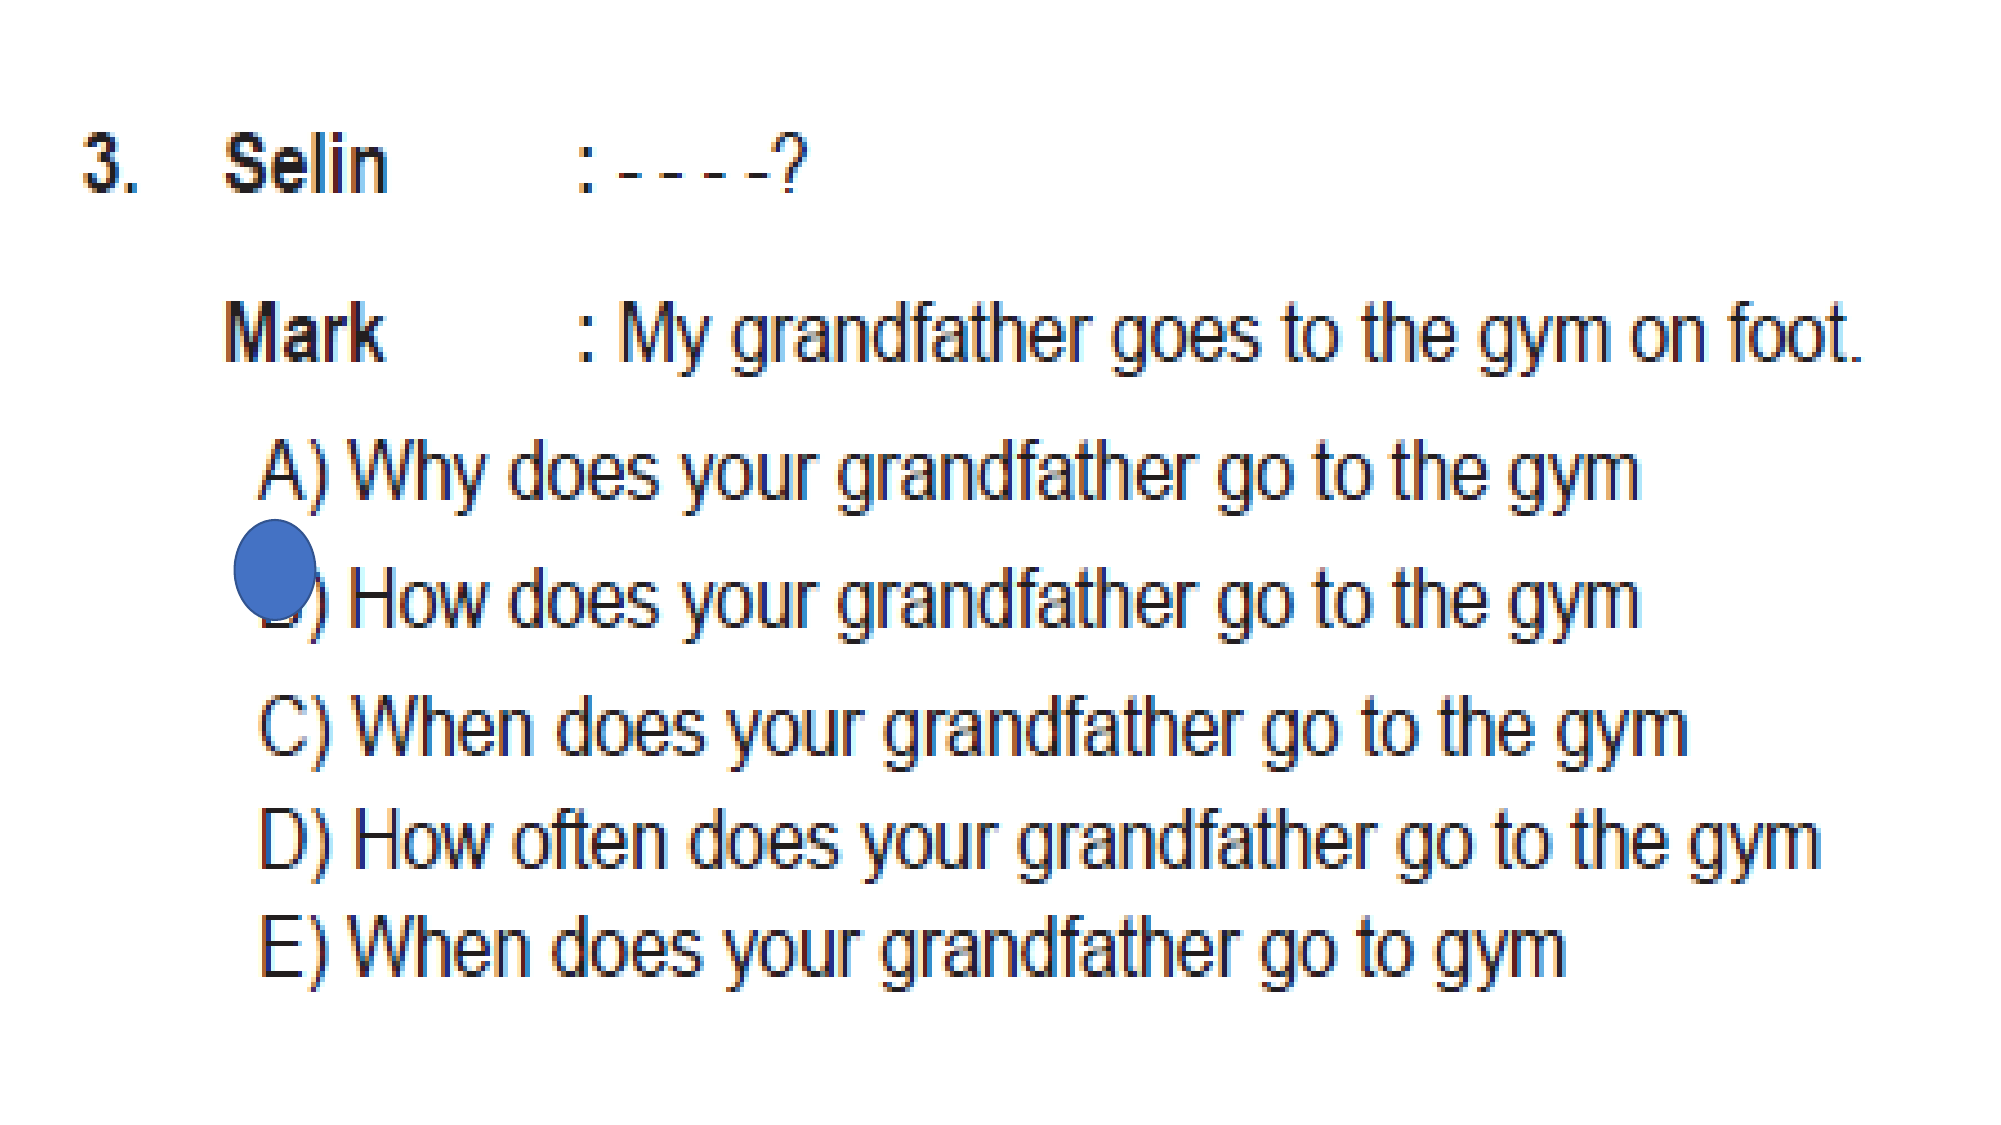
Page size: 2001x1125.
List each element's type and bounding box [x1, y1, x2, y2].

picture [66, 86, 1893, 1054]
